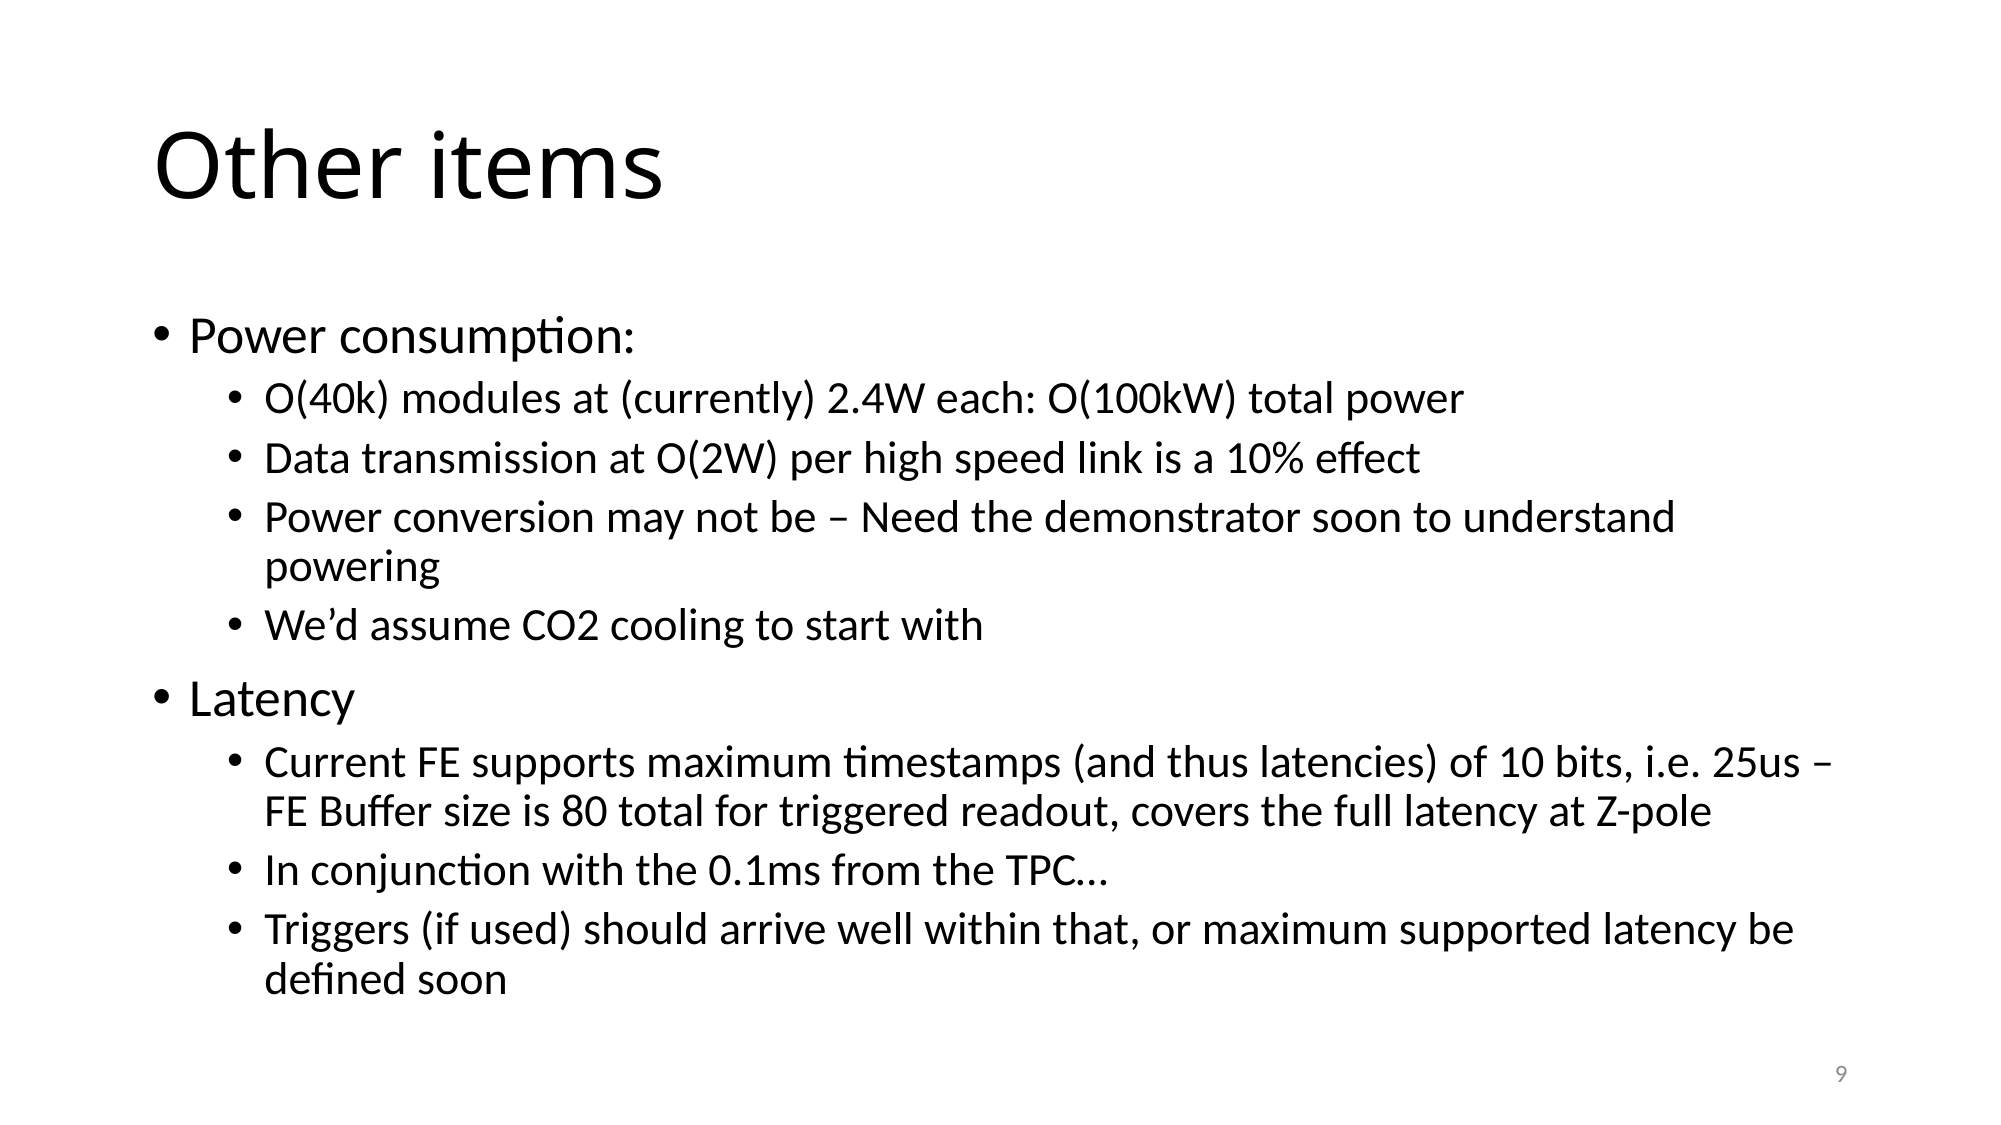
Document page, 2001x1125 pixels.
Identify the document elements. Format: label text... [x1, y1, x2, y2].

title Other items [137, 59, 1863, 278]
slide_number 9 [1412, 1042, 1863, 1103]
list Power consumption: O(40k) modules at (currently) 2.4W each: O(100kW) total power Data transmission at O(2W) per high speed link is a 10% effect Power conversion may not be – Need the demonstrator soon to understand powering We’d assume CO2 cooling to start with Latency Current FE supports maximum timestamps (and thus latencies) of 10 bits, i.e. 25us – FE Buffer size is 80 total for triggered readout, covers the full latency at Z-pole In conjunction with the 0.1ms from the TPC… Triggers (if used) should arrive well within that, or maximum supported latency be defined soon [137, 299, 1863, 1014]
